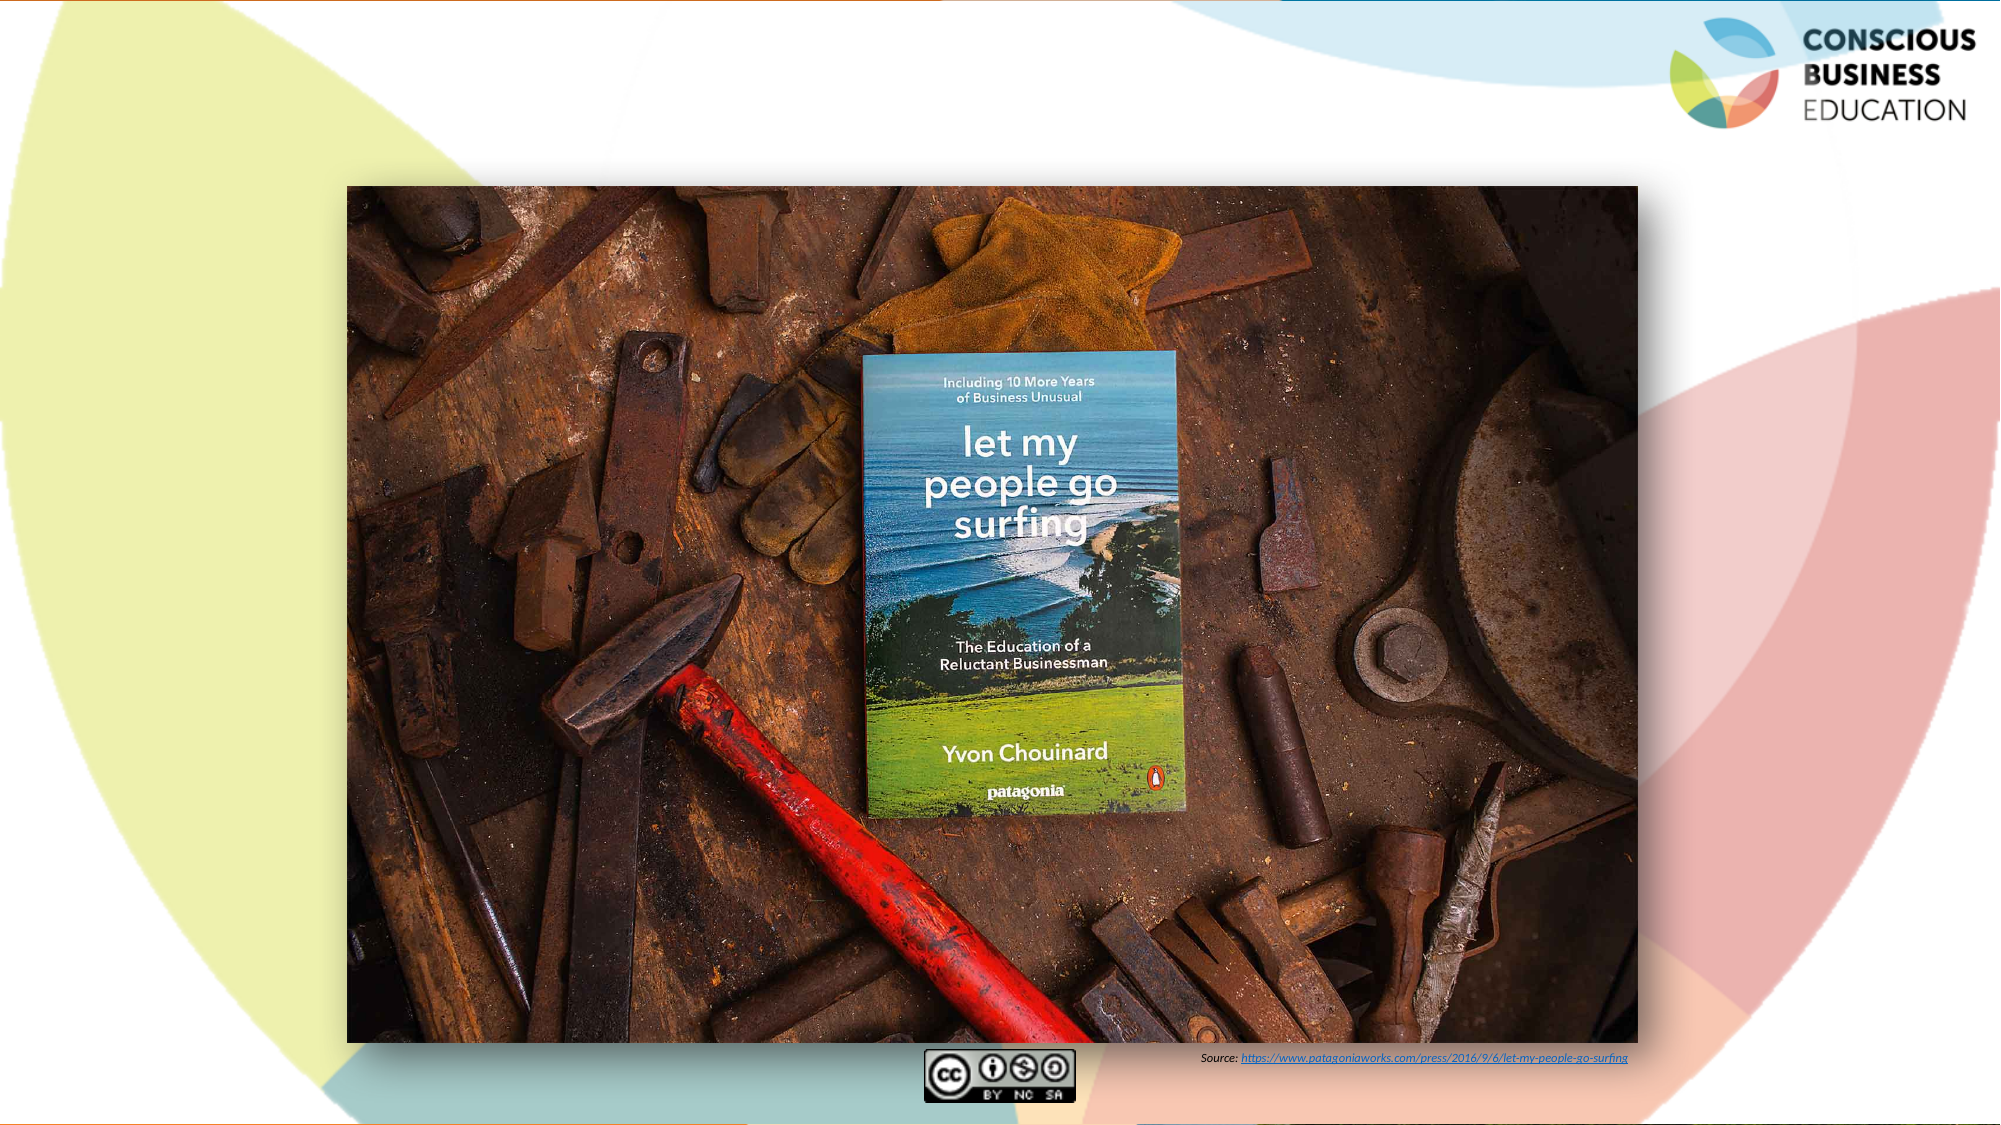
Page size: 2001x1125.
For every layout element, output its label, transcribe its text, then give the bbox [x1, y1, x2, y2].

slide_number 35 [1412, 1042, 1863, 1103]
text_box Source: https://www.patagoniaworks.com/press/2016/9/6/let-my-people-go-surfing [645, 1042, 1646, 1073]
picture [0, 0, 2000, 1125]
